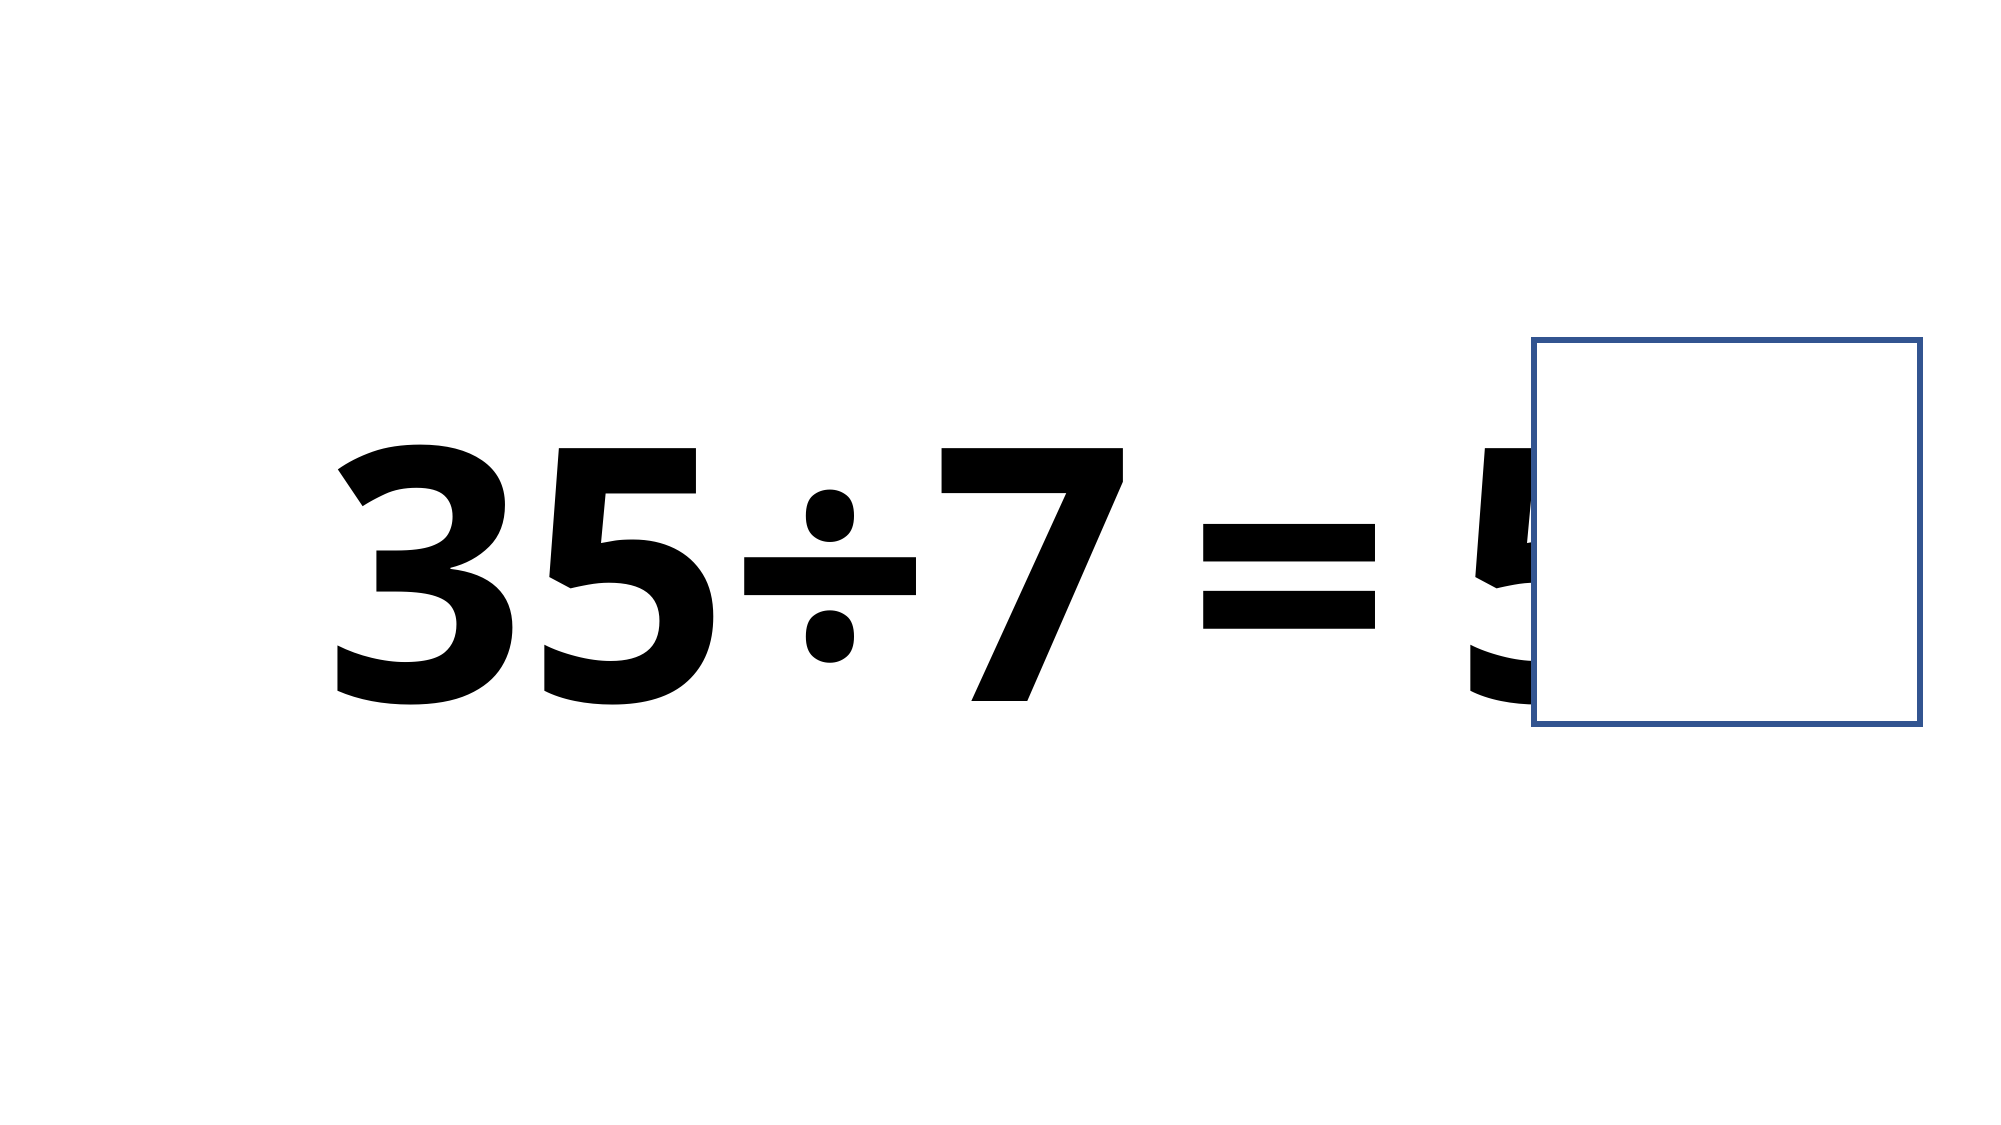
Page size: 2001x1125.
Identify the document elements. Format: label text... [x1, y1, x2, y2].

text_box 35÷7 = 5 [309, 340, 1672, 780]
text_box [1533, 339, 1921, 725]
